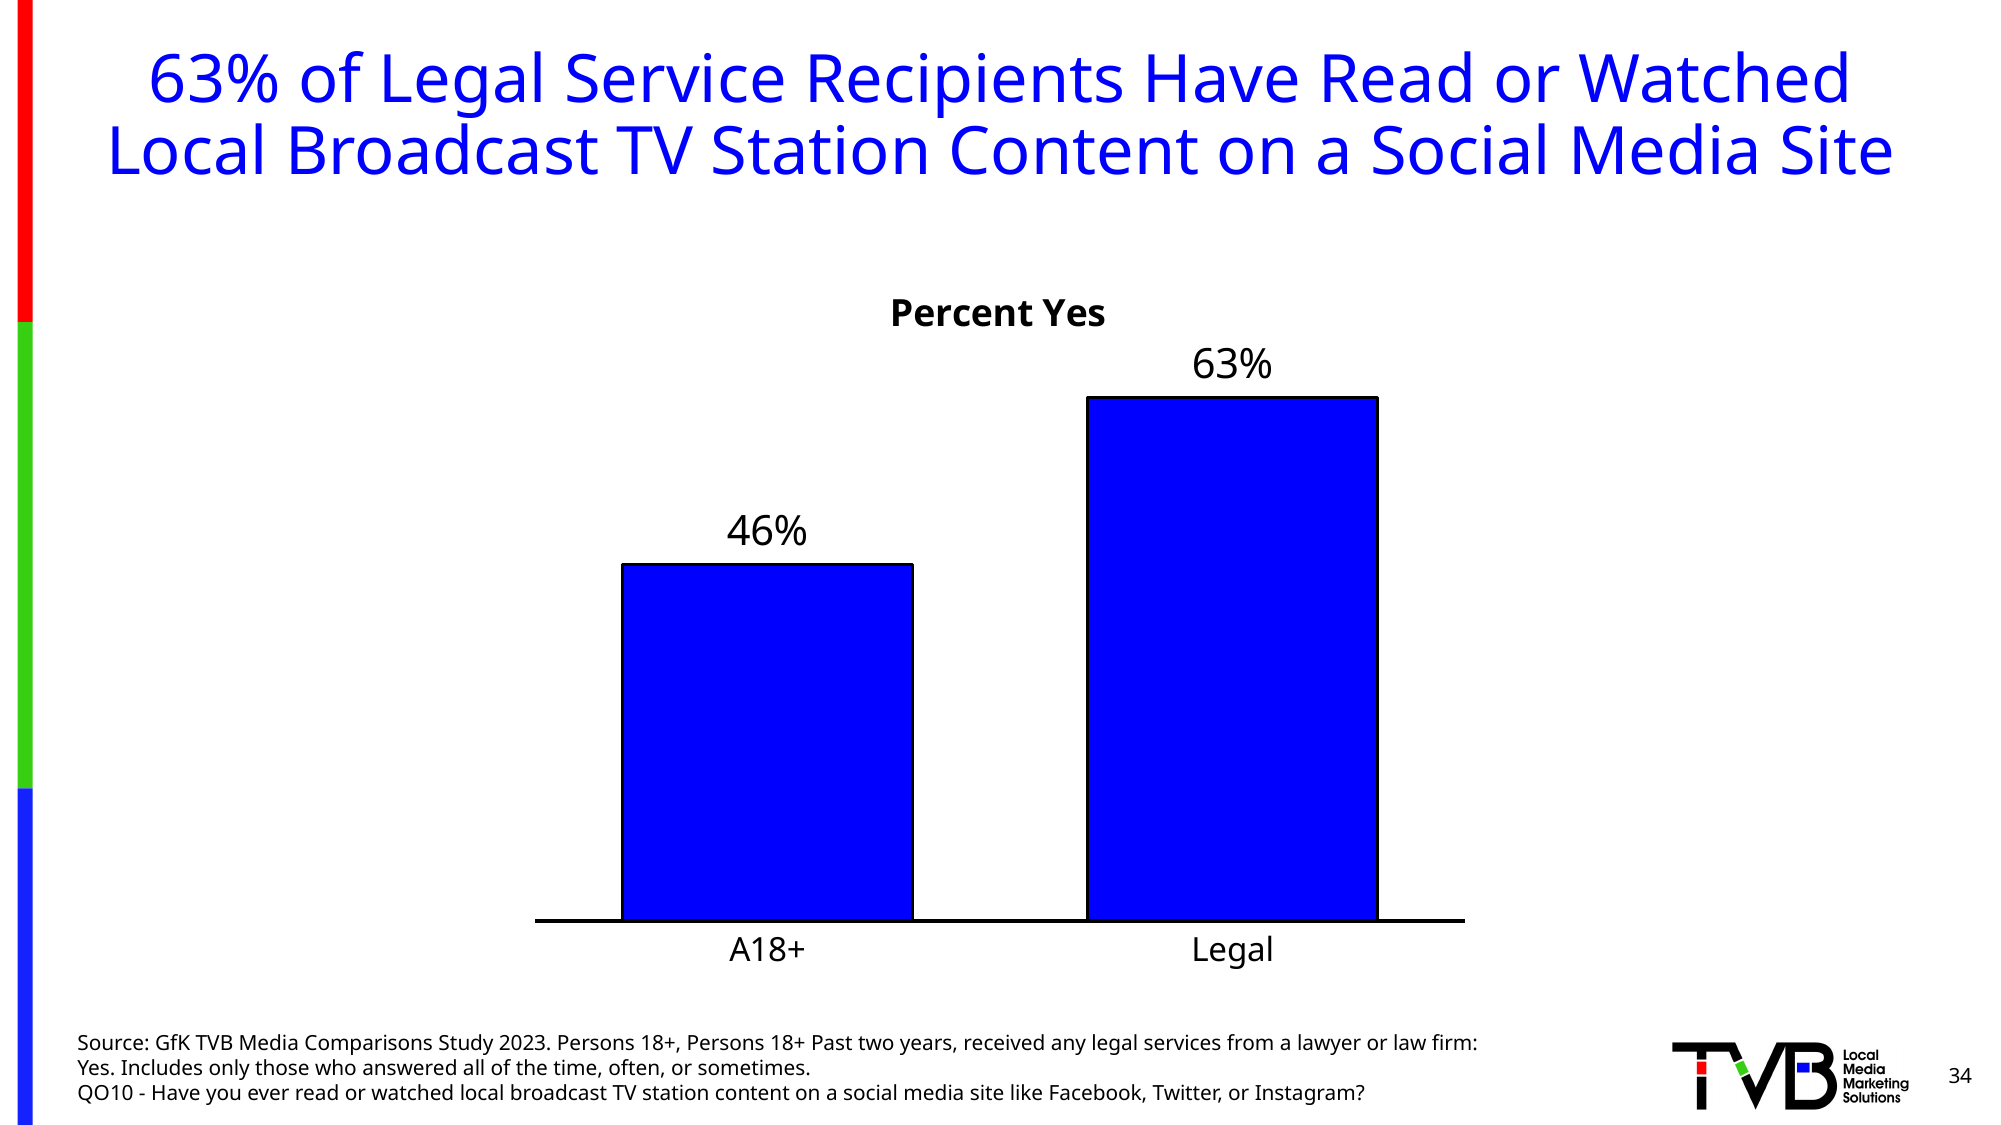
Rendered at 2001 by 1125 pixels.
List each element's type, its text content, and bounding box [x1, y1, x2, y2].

list Source: GfK TVB Media Comparisons Study 2023. Persons 18+, Persons 18+ Past two years, received any legal services from a lawyer or law firm: Yes. Includes only those who answered all of the time, often, or sometimes. QO10 - Have you ever read or watched local broadcast TV station content on a social media site like Facebook, Twitter, or Instagram? [62, 1021, 1513, 1113]
chart [533, 262, 1467, 1074]
picture [1672, 1042, 1909, 1110]
title 63% of Legal Service Recipients Have Read or Watched Local Broadcast TV Station Content on a Social Media Site [70, 37, 1933, 199]
slide_number 34 [1824, 1046, 1988, 1107]
